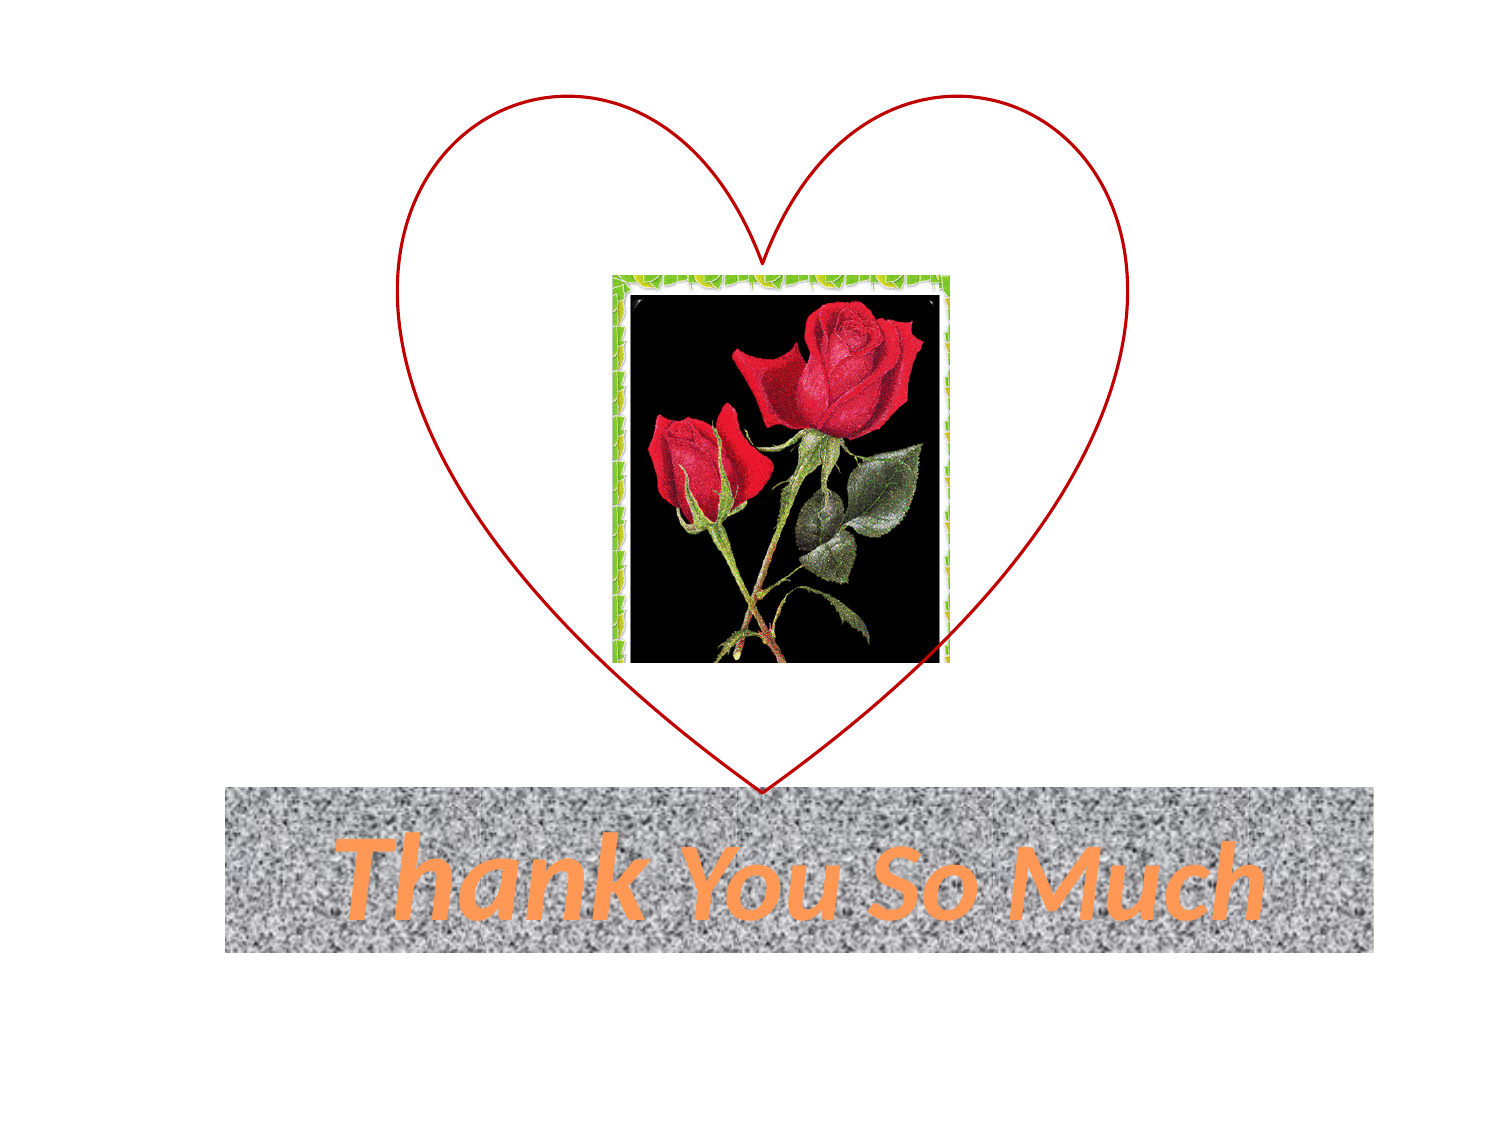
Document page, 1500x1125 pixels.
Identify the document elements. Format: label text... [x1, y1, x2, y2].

text_box Thank You So Much [225, 787, 1374, 953]
picture [611, 274, 951, 663]
text_box [395, 94, 1130, 795]
